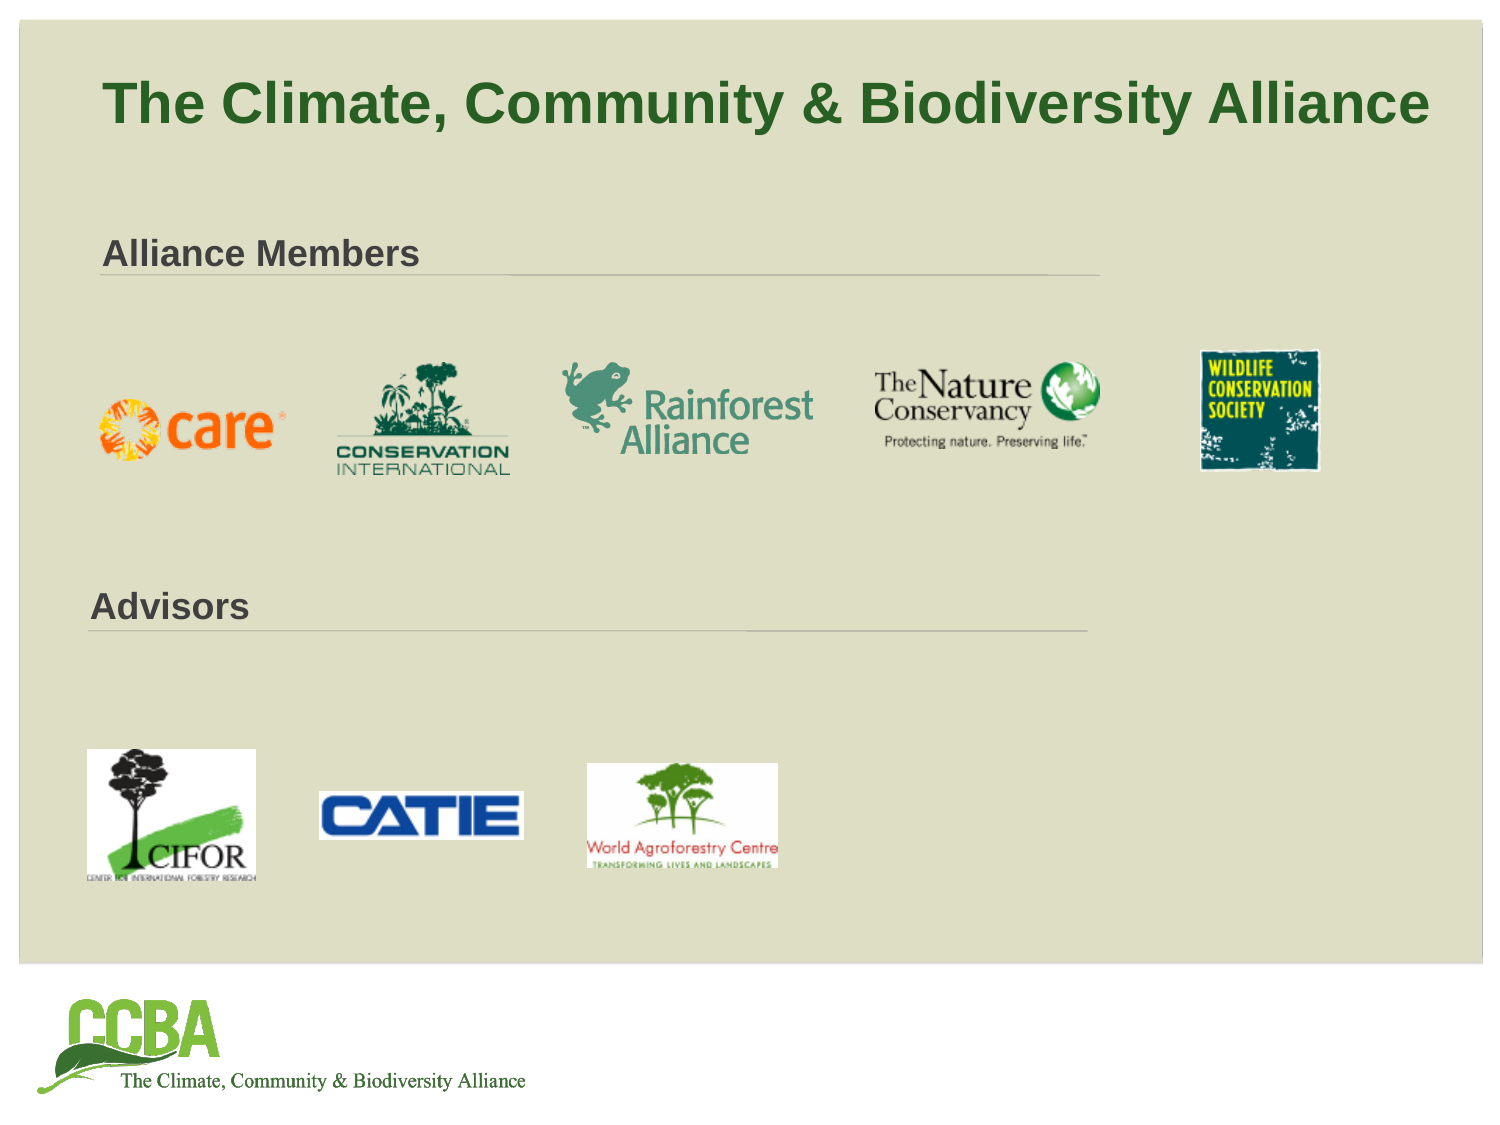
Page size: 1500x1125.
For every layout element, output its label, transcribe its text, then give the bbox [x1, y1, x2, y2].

picture [319, 791, 524, 840]
picture [337, 362, 511, 476]
picture [562, 362, 813, 454]
text_box Advisors [74, 574, 988, 635]
text_box The Climate, Community & Biodiversity Alliance [87, 49, 1500, 145]
picture [37, 999, 526, 1094]
picture [587, 763, 779, 868]
picture [99, 399, 287, 461]
text_box Alliance Members [87, 221, 1000, 282]
picture [1199, 349, 1321, 473]
text_box [19, 24, 1482, 963]
picture [874, 362, 1101, 450]
picture [87, 749, 256, 882]
